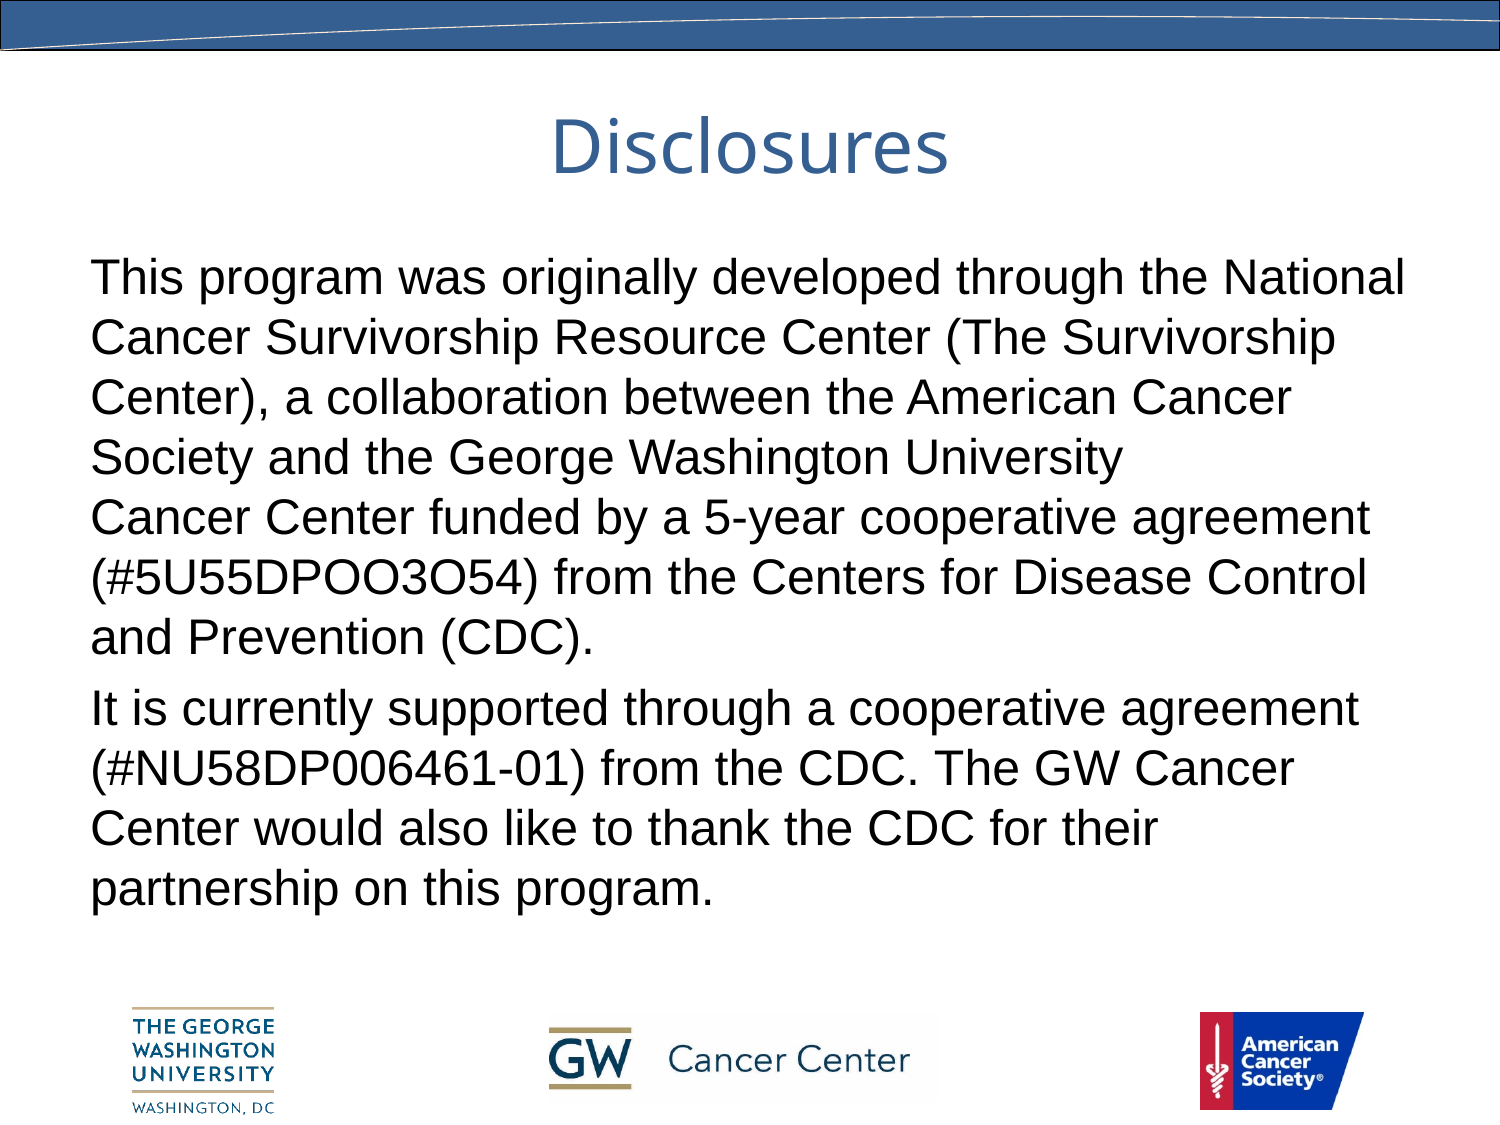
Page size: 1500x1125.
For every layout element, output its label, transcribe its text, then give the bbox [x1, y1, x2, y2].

title Disclosures [75, 50, 1425, 237]
list This program was originally developed through the National Cancer Survivorship Resource Center (The Survivorship Center), a collaboration between the American Cancer Society and the George Washington University Cancer Center funded by a 5-year cooperative agreement (#5U55DPOO3O54) from the Centers for Disease Control and Prevention (CDC). It is currently supported through a cooperative agreement (#NU58DP006461-01) from the CDC. The GW Cancer Center would also like to thank the CDC for their partnership on this program. [75, 237, 1425, 1005]
picture [549, 1012, 938, 1103]
picture [1200, 1012, 1364, 1110]
picture [132, 1007, 274, 1115]
